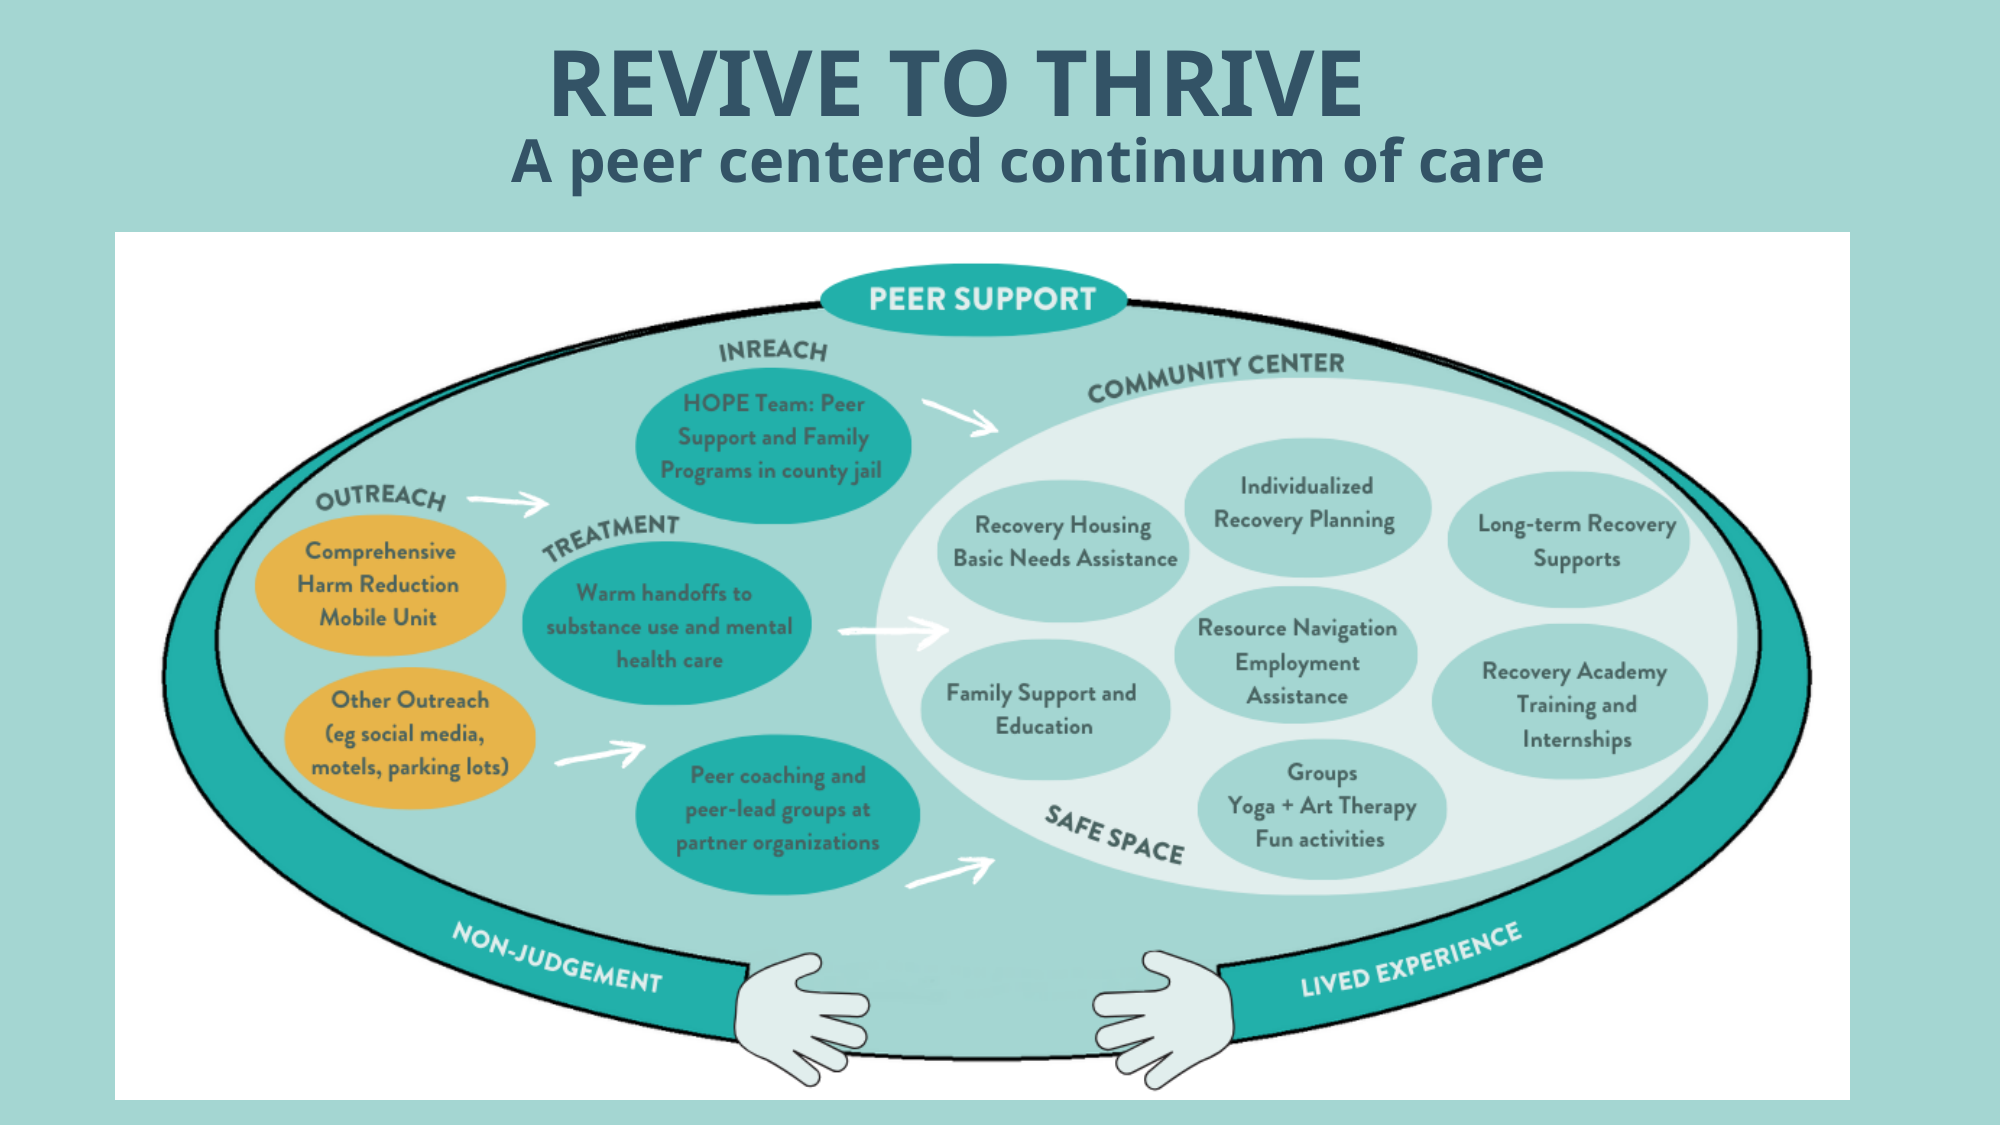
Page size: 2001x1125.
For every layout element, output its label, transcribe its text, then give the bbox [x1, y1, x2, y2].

text_box A peer centered continuum of care [496, 124, 1570, 231]
text_box REVIVE TO THRIVE [531, 31, 1482, 124]
picture [115, 232, 1850, 1100]
